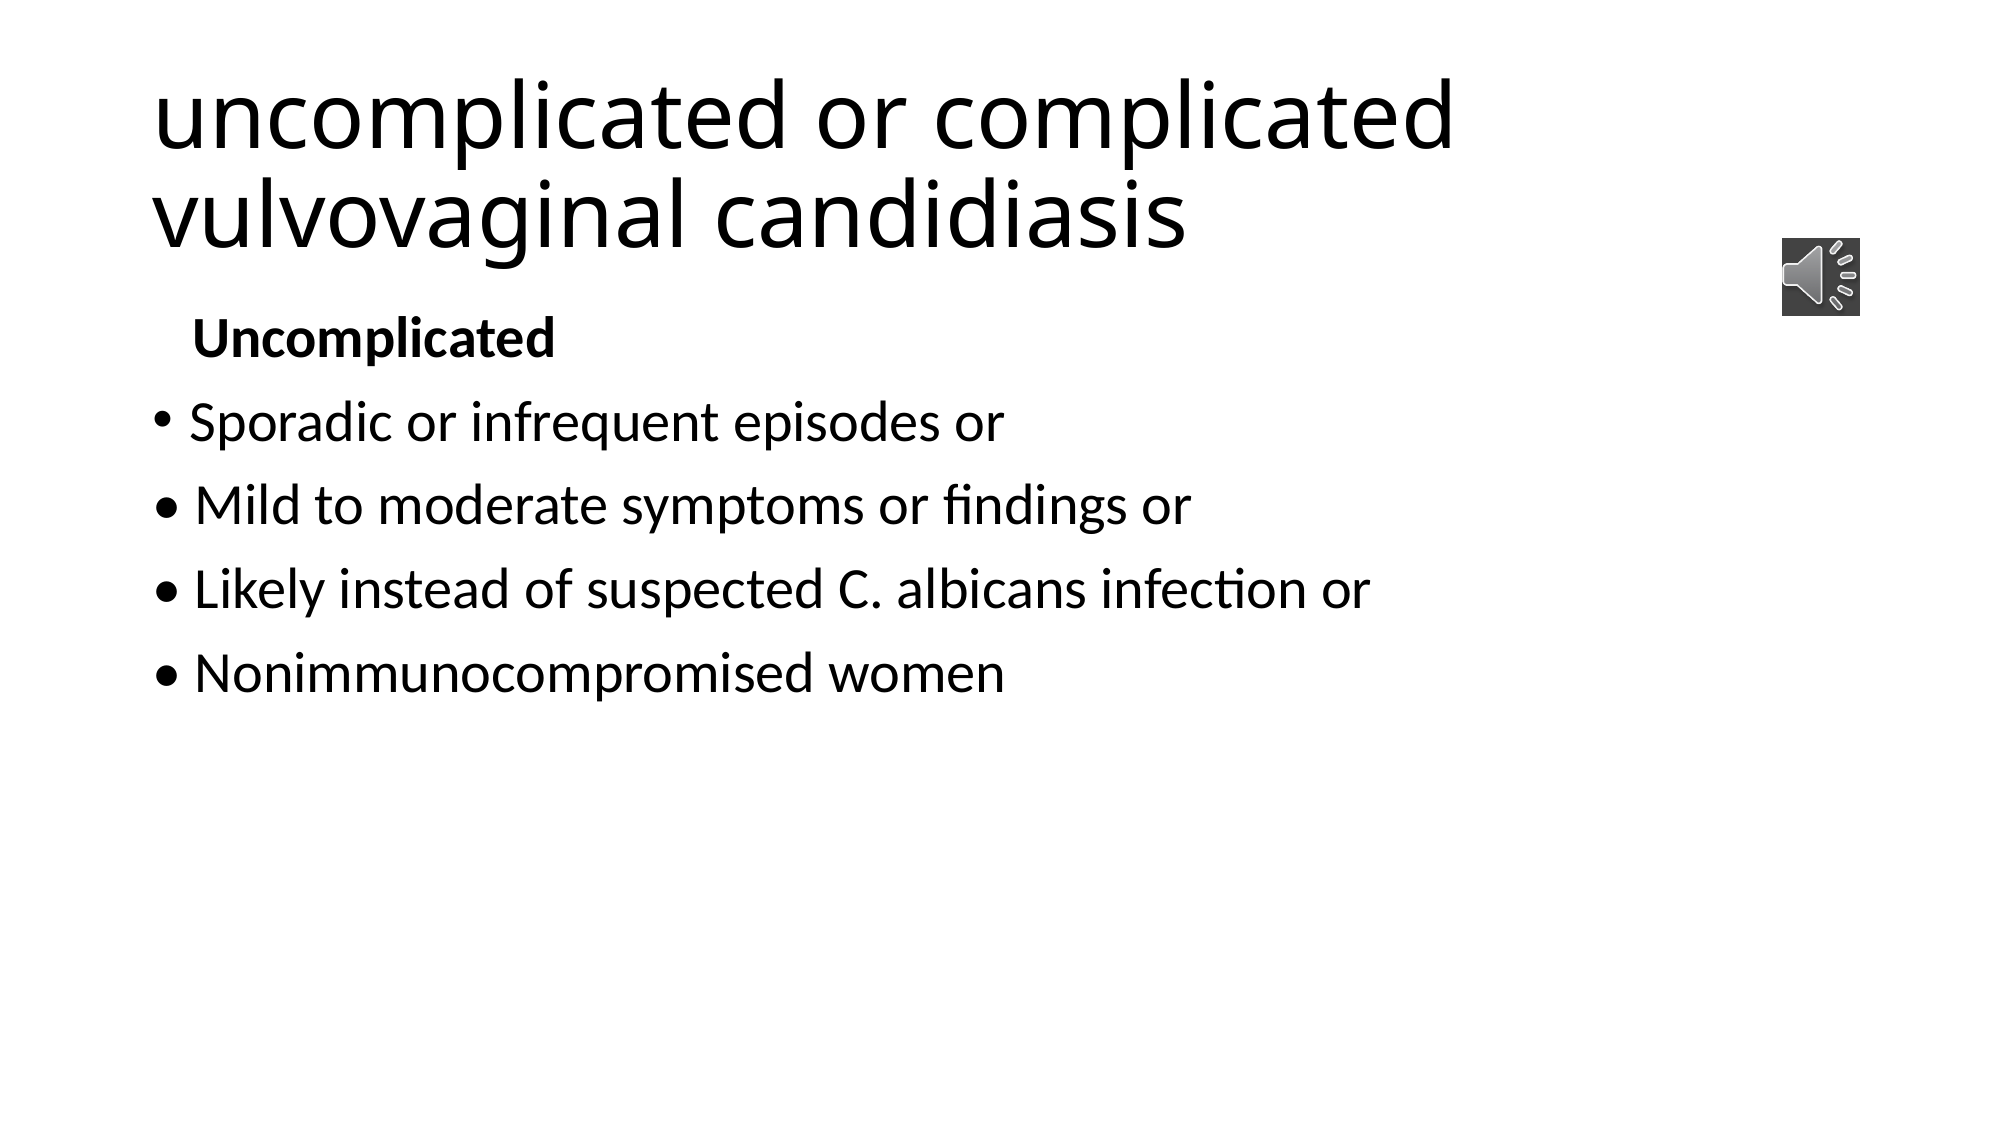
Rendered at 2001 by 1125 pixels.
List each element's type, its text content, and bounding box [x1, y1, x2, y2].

title uncomplicated or complicated vulvovaginal candidiasis [137, 59, 1863, 278]
picture [1781, 237, 1862, 318]
list Uncomplicated Sporadic or infrequent episodes or • Mild to moderate symptoms or findings or • Likely instead of suspected C. albicans infection or • Nonimmunocompromised women [137, 299, 1863, 1014]
